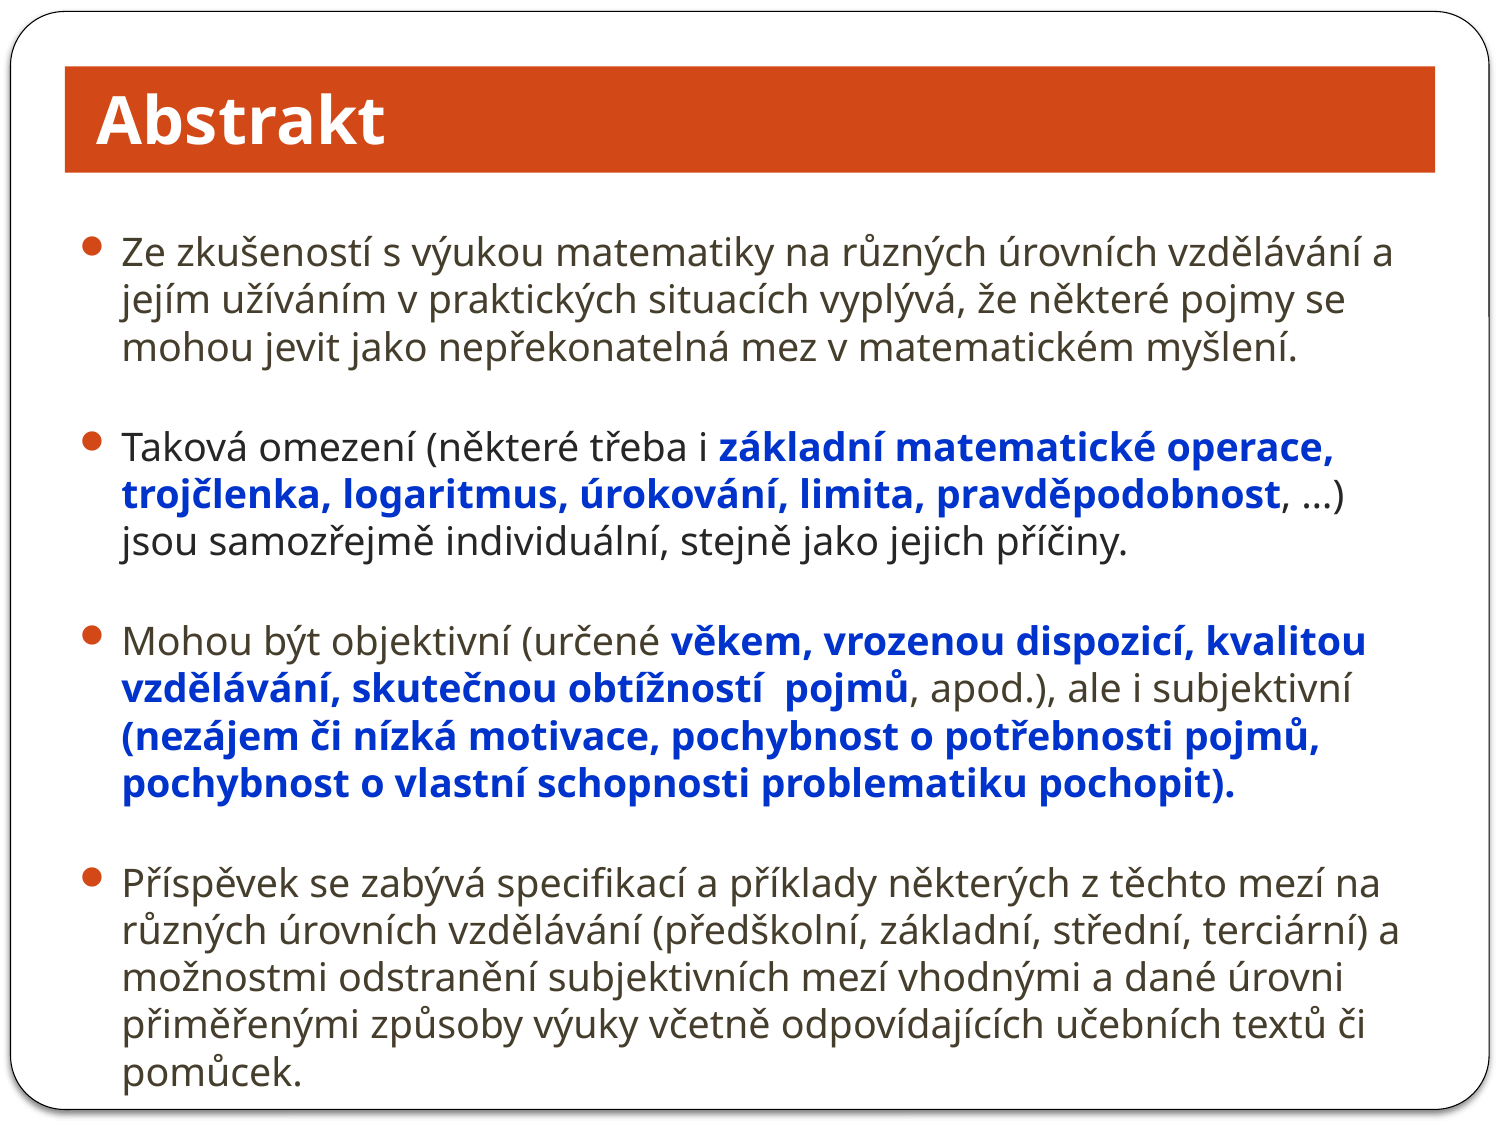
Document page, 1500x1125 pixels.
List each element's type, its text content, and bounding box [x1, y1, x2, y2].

text_box [64, 65, 1436, 174]
list Ze zkušeností s výukou matematiky na různých úrovních vzdělávání a jejím užíváním v praktických situacích vyplývá, že některé pojmy se mohou jevit jako nepřekonatelná mez v matematickém myšlení. Taková omezení (některé třeba i základní matematické operace, trojčlenka, logaritmus, úrokování, limita, pravděpodobnost, …) jsou samozřejmě individuální, stejně jako jejich příčiny. Mohou být objektivní (určené věkem, vrozenou dispozicí, kvalitou vzdělávání, skutečnou obtížností pojmů, apod.), ale i subjektivní (nezájem či nízká motivace, pochybnost o potřebnosti pojmů, pochybnost o vlastní schopnosti problematiku pochopit). Příspěvek se zabývá specifikací a příklady některých z těchto mezí na různých úrovních vzdělávání (předškolní, základní, střední, terciární) a možnostmi odstranění subjektivních mezí vhodnými a dané úrovni přiměřenými způsoby výuky včetně odpovídajících učebních textů či pomůcek. [64, 219, 1436, 1106]
title Abstrakt [64, 45, 1425, 173]
